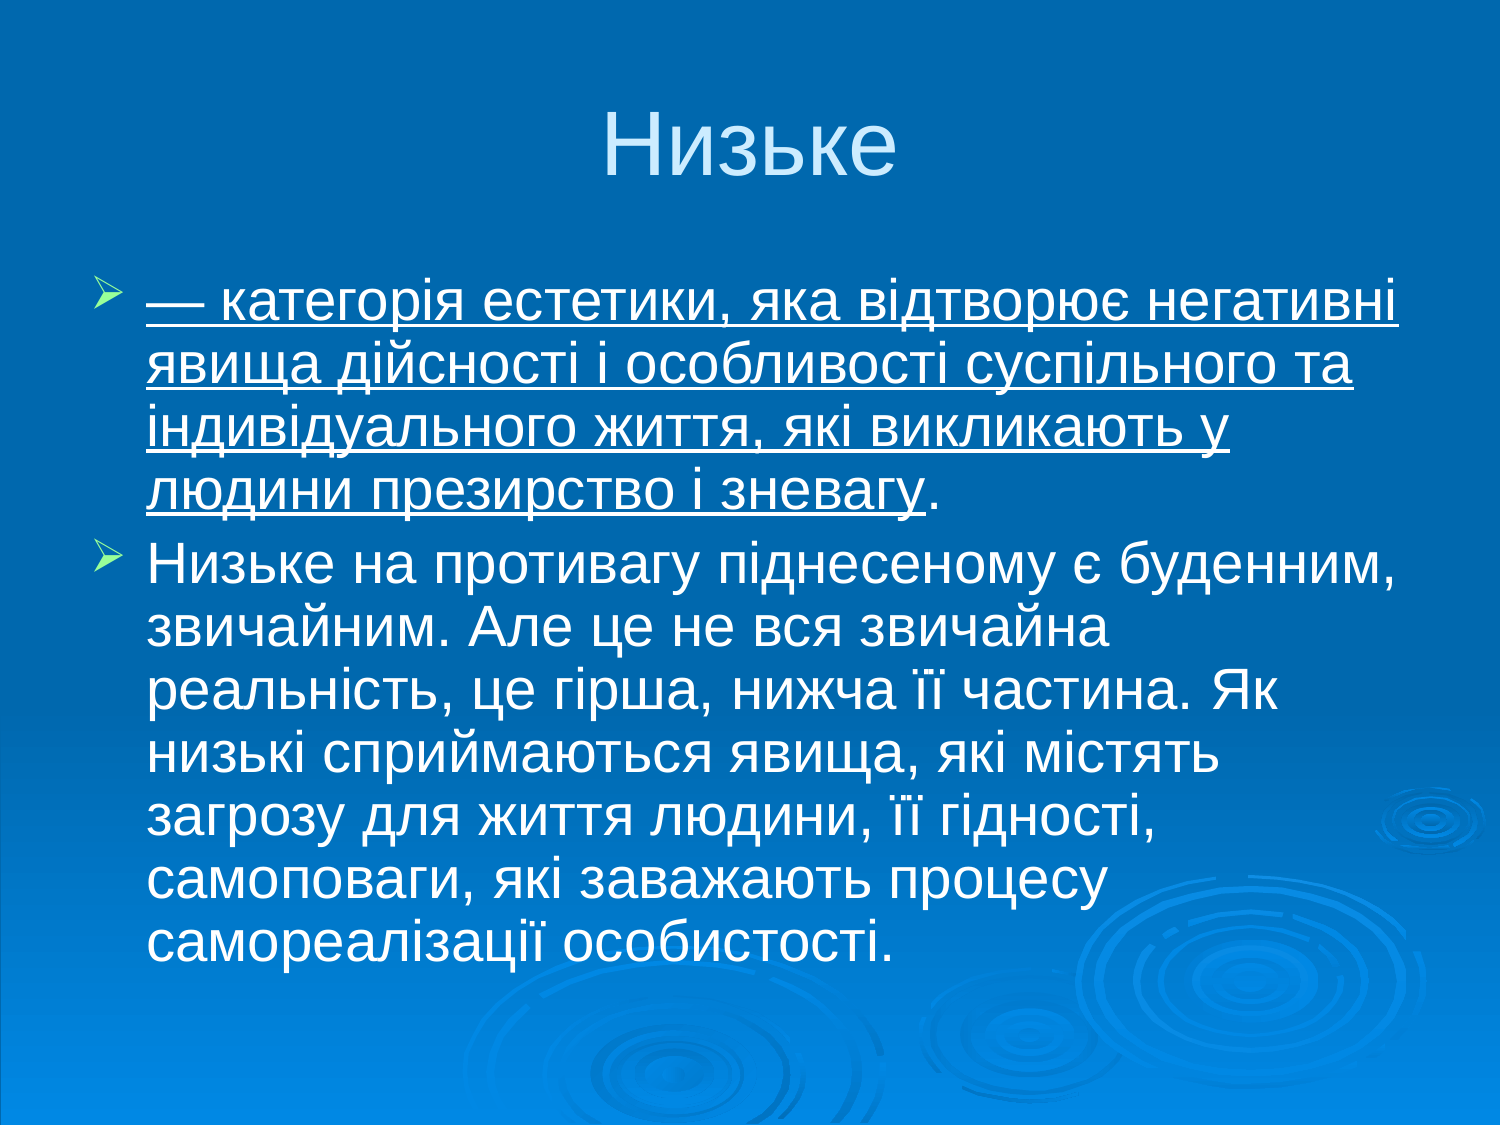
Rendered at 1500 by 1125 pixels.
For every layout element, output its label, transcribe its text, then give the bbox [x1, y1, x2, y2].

list — категорія естетики, яка відтворює негативні явища дійсності і особливості суспільного та індивідуального життя, які викликають у людини презирство і зневагу. Низьке на противагу піднесеному є буденним, звичайним. Але це не вся звичайна реальність, це гірша, нижча її частина. Як низькі сприймаються явища, які містять загрозу для життя людини, її гідності, самоповаги, які заважають процесу самореалізації особистості. [74, 262, 1426, 1006]
title Низьке [74, 45, 1426, 233]
